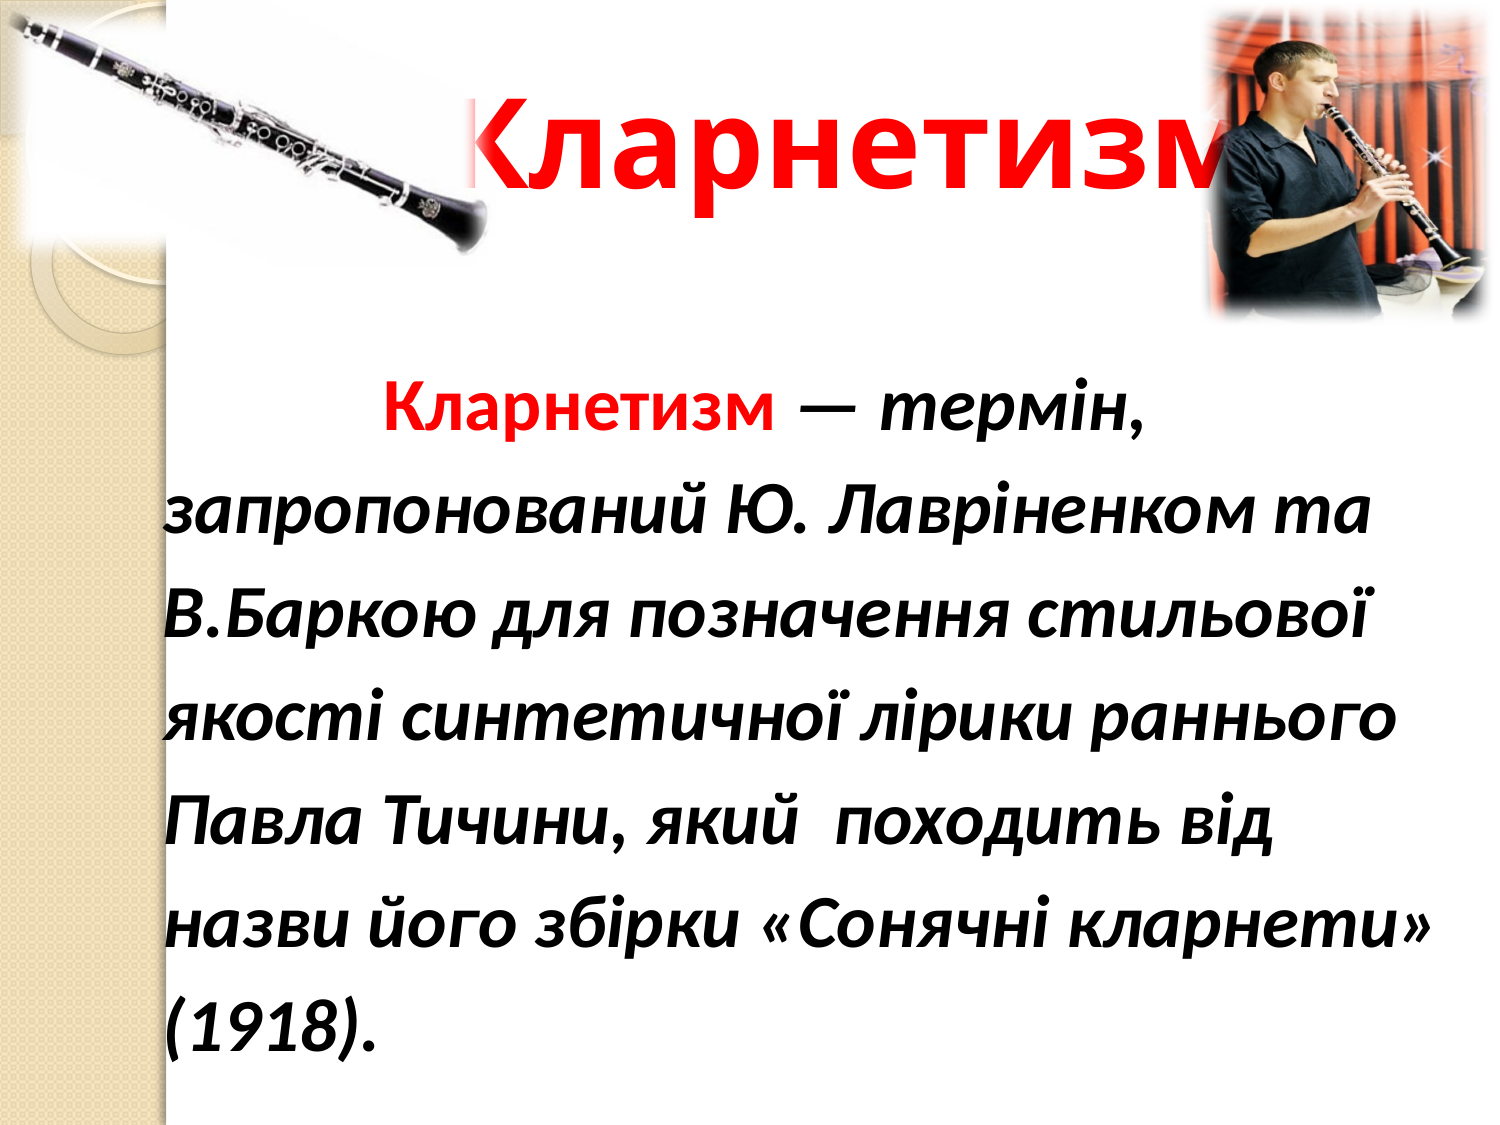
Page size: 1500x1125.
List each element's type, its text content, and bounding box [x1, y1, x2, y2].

picture [1198, 0, 1496, 327]
title Кларнетизм [503, 45, 1191, 233]
text_box Кларнетизм — термін, запропонований Ю. Лавріненком та В.Баркою для позначення стильової якості синтетичної лірики раннього Павла Тичини, який походить від назви його збірки «Сонячні кларнети» (1918). [147, 334, 1471, 1074]
picture [0, 0, 497, 267]
